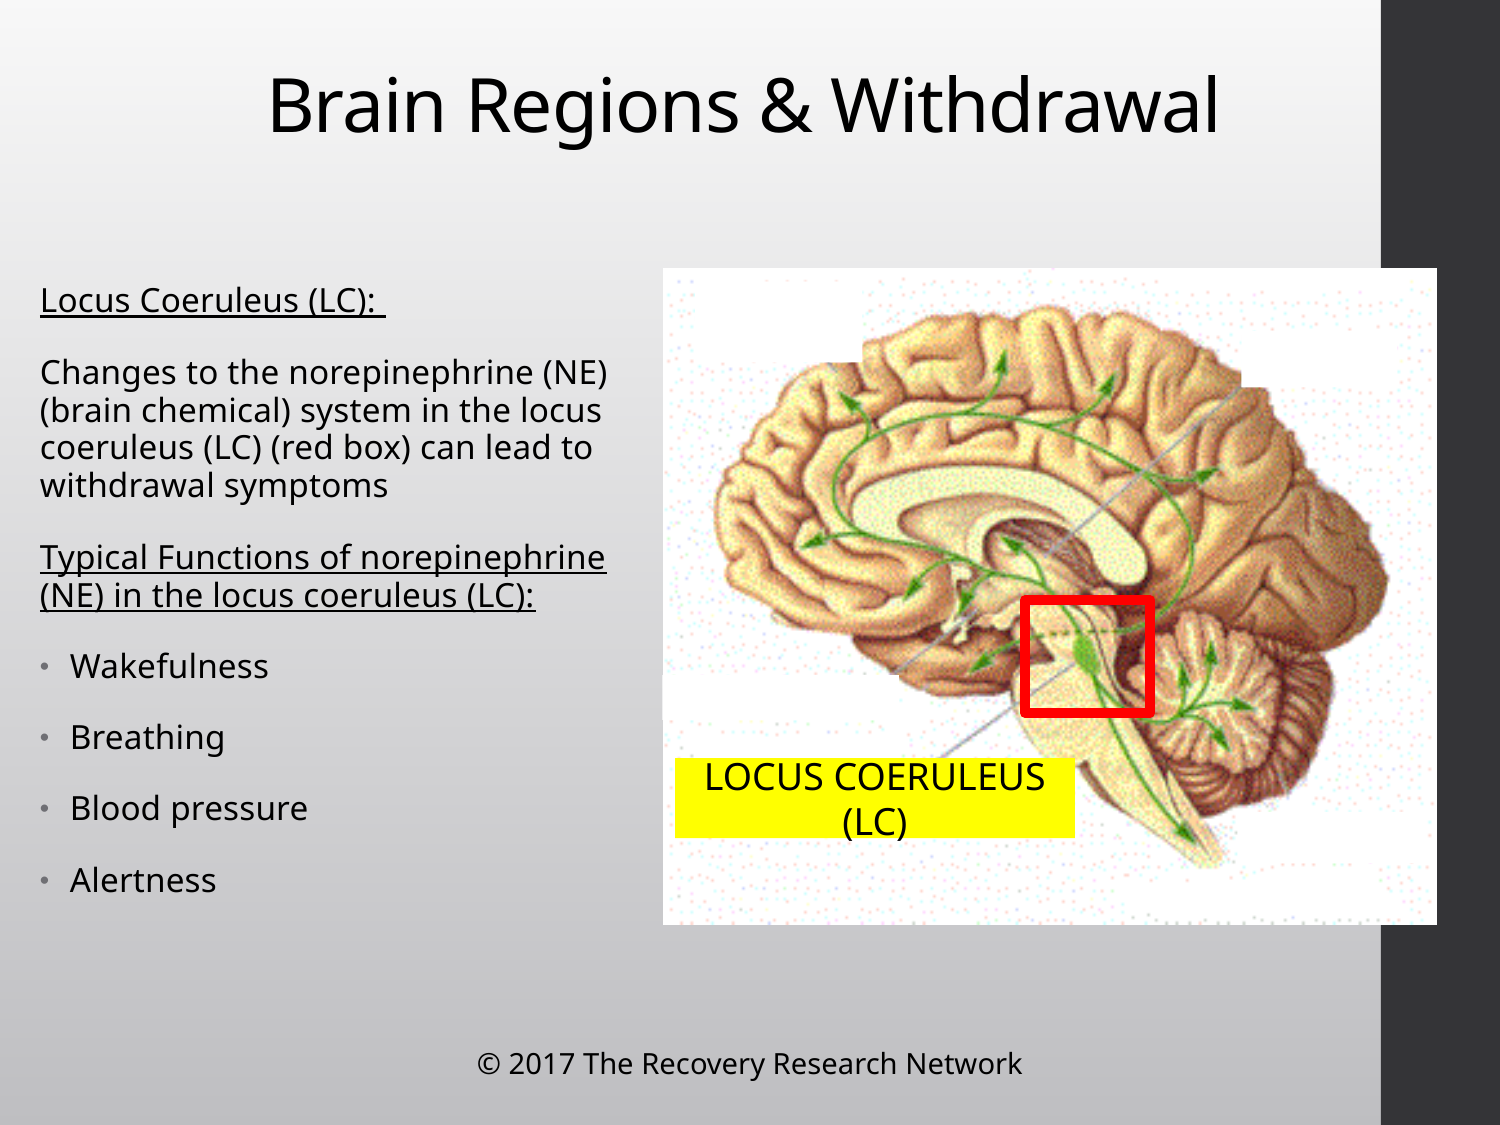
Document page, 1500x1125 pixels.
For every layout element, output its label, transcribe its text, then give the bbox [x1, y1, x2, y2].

text_box © 2017 The Recovery Research Network [449, 1038, 1050, 1124]
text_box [662, 268, 1437, 926]
title Brain Regions & Withdrawal [112, 60, 1375, 275]
list Locus Coeruleus (LC): Changes to the norepinephrine (NE) (brain chemical) system in the locus coeruleus (LC) (red box) can lead to withdrawal symptoms Typical Functions of norepinephrine (NE) in the locus coeruleus (LC): Wakefulness Breathing Blood pressure Alertness [24, 275, 688, 938]
